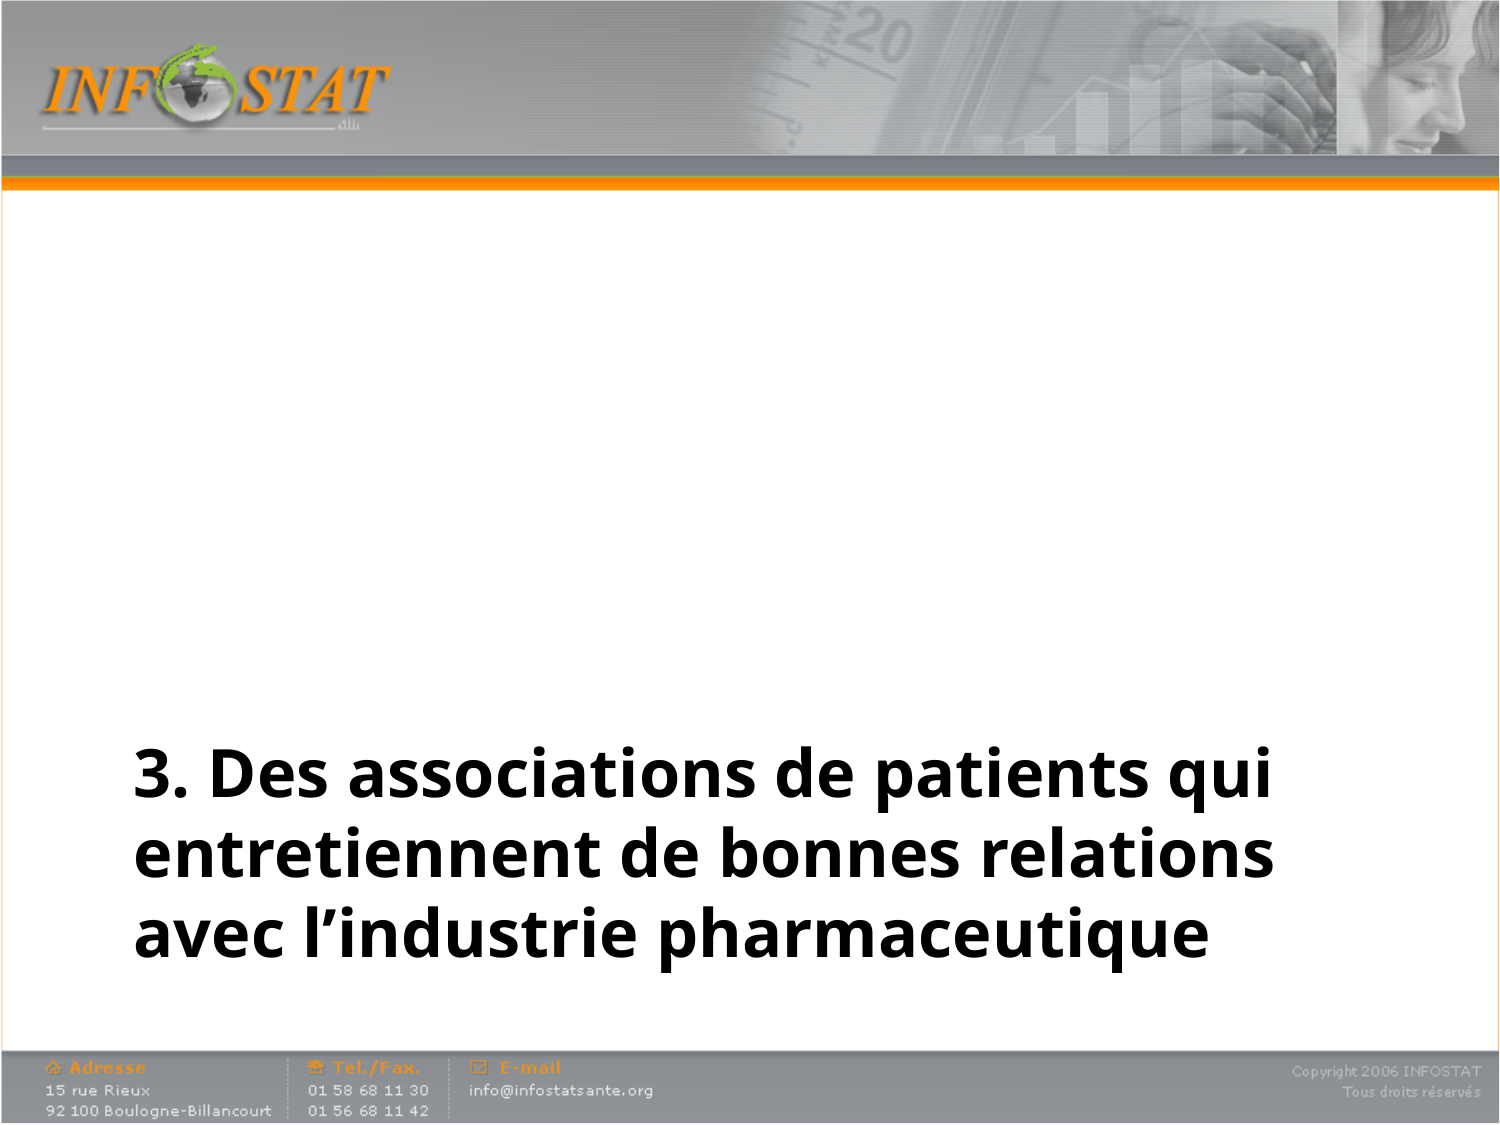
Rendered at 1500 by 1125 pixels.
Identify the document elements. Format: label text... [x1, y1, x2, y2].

picture [0, 0, 1500, 1125]
title 3. Des associations de patients qui entretiennent de bonnes relations avec l’industrie pharmaceutique [118, 722, 1394, 947]
